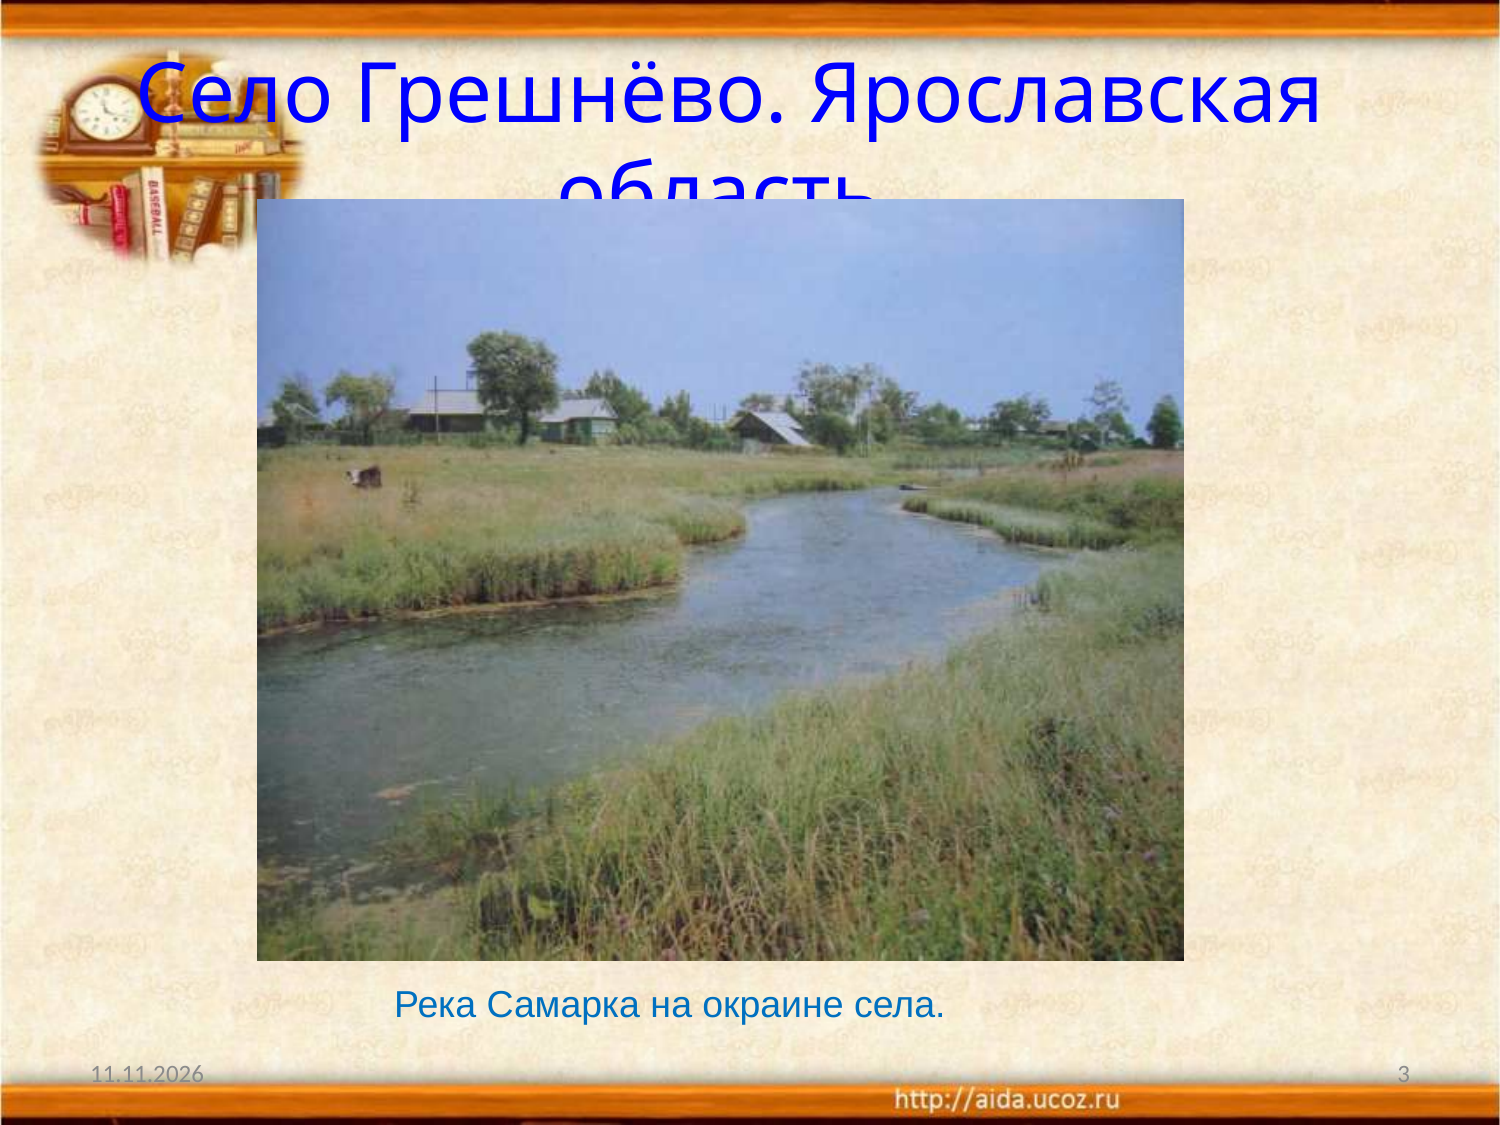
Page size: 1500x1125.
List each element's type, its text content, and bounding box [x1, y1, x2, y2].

text_box Река Самарка на окраине села. [316, 972, 1032, 1033]
picture [0, 0, 1500, 1125]
slide_number 3 [1074, 1042, 1425, 1103]
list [257, 198, 1184, 962]
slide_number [75, 1042, 425, 1103]
title Село Грешнёво. Ярославская область. [34, 44, 1426, 233]
